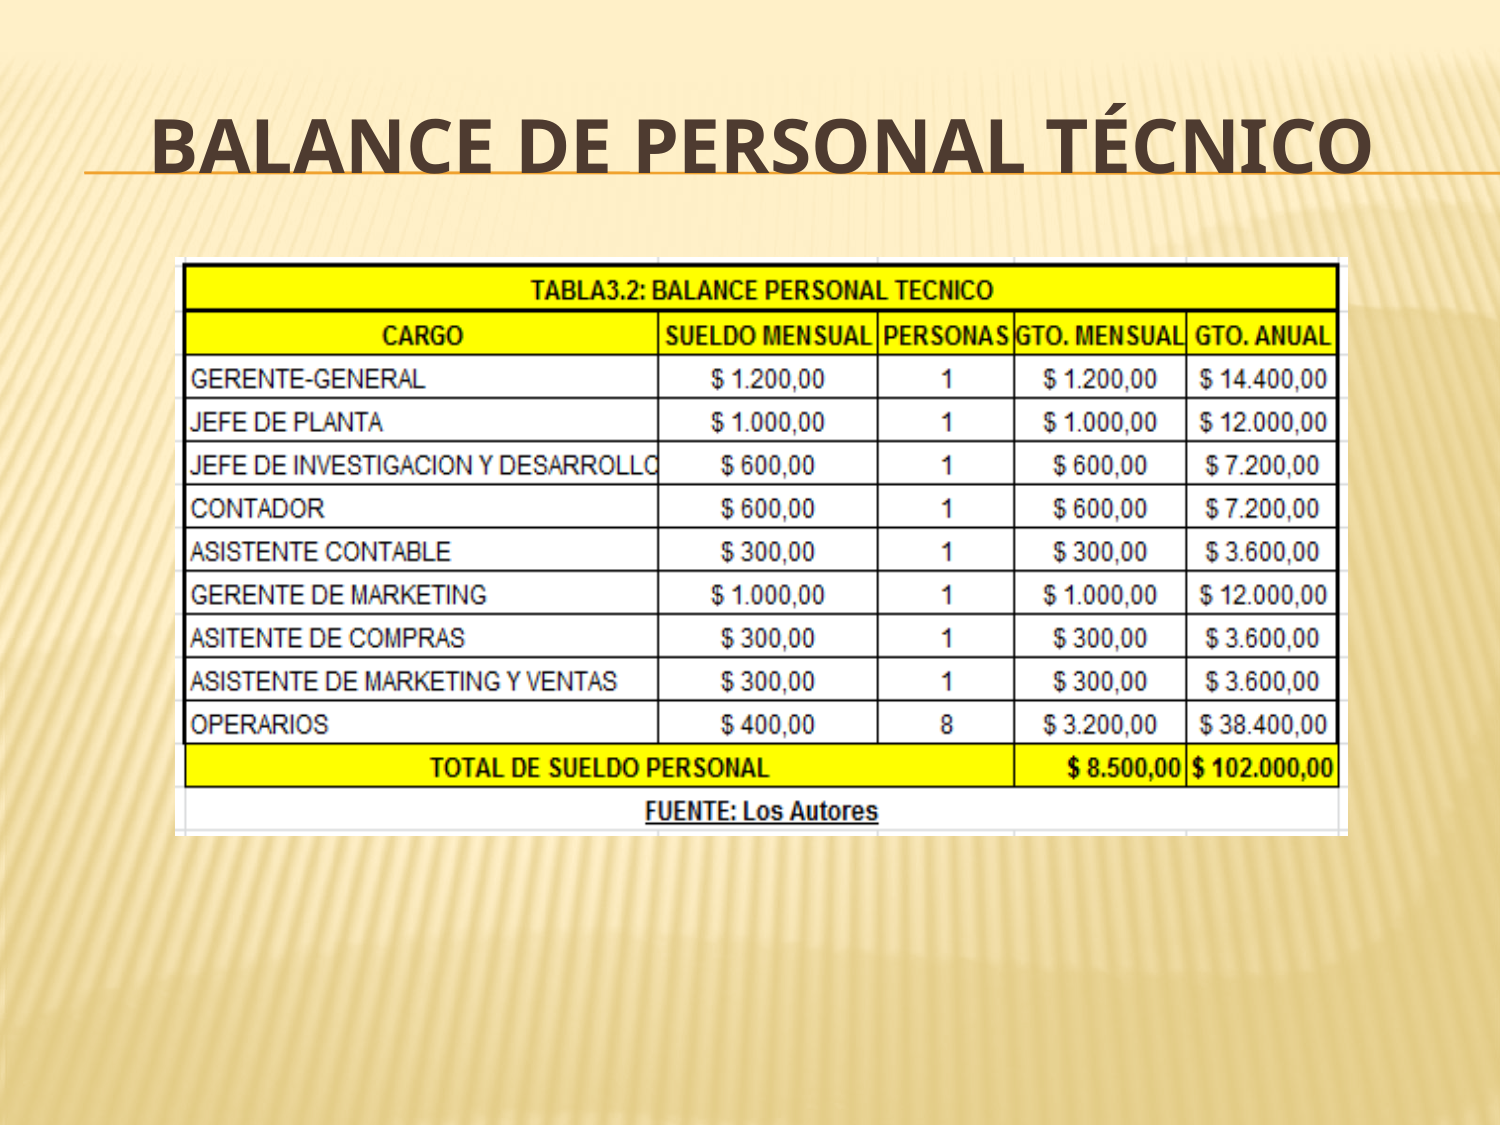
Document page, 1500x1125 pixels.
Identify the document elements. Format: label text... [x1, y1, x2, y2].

title BALANCE DE PERSONAL TÉCNICO [50, 75, 1475, 213]
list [175, 257, 1348, 836]
